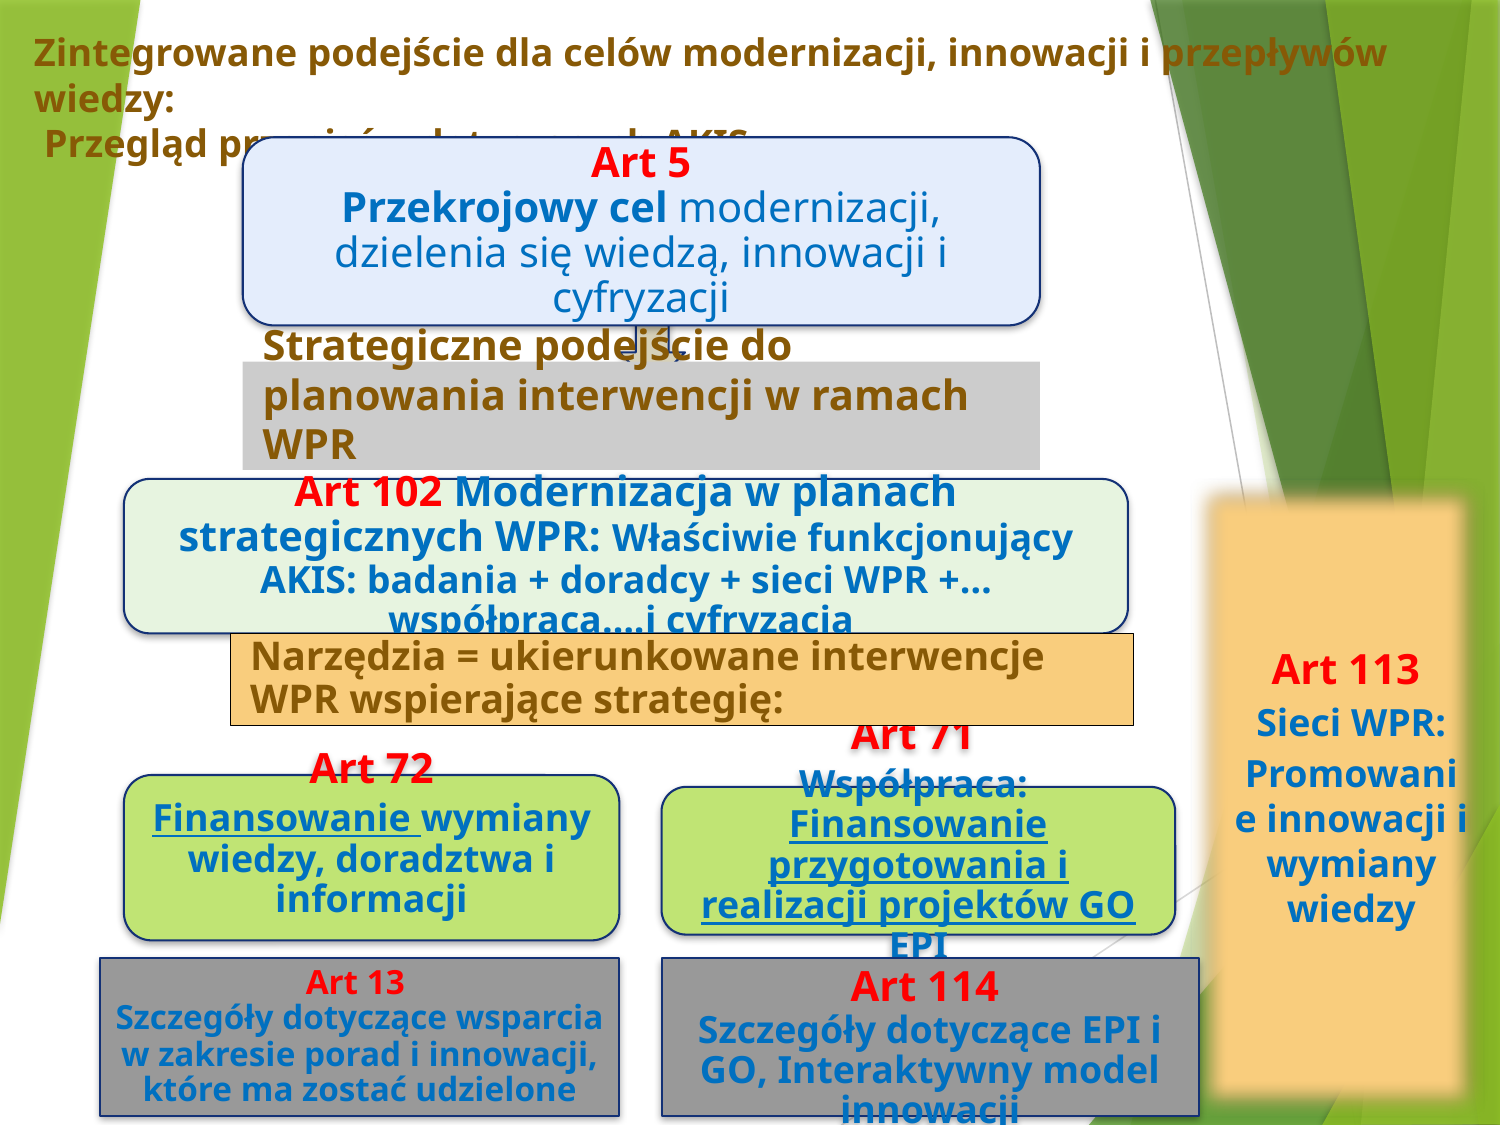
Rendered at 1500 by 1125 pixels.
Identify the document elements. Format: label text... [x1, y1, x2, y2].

text_box Zintegrowane podejście dla celów modernizacji, innowacji i przepływów wiedzy: Przegląd przepisów dotyczących AKIS [13, 18, 1449, 178]
text_box Art 71 Współpraca: Finansowanie przygotowania i realizacji projektów GO EPI [660, 785, 1177, 936]
text_box Art 5 Przekrojowy cel modernizacji, dzielenia się wiedzą, innowacji i cyfryzacji [241, 136, 1041, 327]
text_box [618, 334, 686, 361]
text_box Art 114 Szczegóły dotyczące EPI i GO, Interaktywny model innowacji [661, 957, 1200, 1117]
text_box Art 113 Sieci WPR: Promowanie innowacji i wymiany wiedzy [1223, 511, 1451, 1084]
text_box Art 102 Modernizacja w planach strategicznych WPR: Właściwie funkcjonujący AKIS: badania + doradcy + sieci WPR +… współpraca….i cyfryzacja [122, 477, 1129, 635]
text_box Art 13 Szczegóły dotyczące wsparcia w zakresie porad i innowacji, które ma zostać udzielone [99, 957, 620, 1117]
text_box Strategiczne podejście do planowania interwencji w ramach WPR [242, 361, 1040, 470]
text_box Art 72 Finansowanie wymiany wiedzy, doradztwa i informacji [122, 773, 621, 942]
text_box Narzędzia = ukierunkowane interwencje WPR wspierające strategię: [230, 633, 1134, 725]
